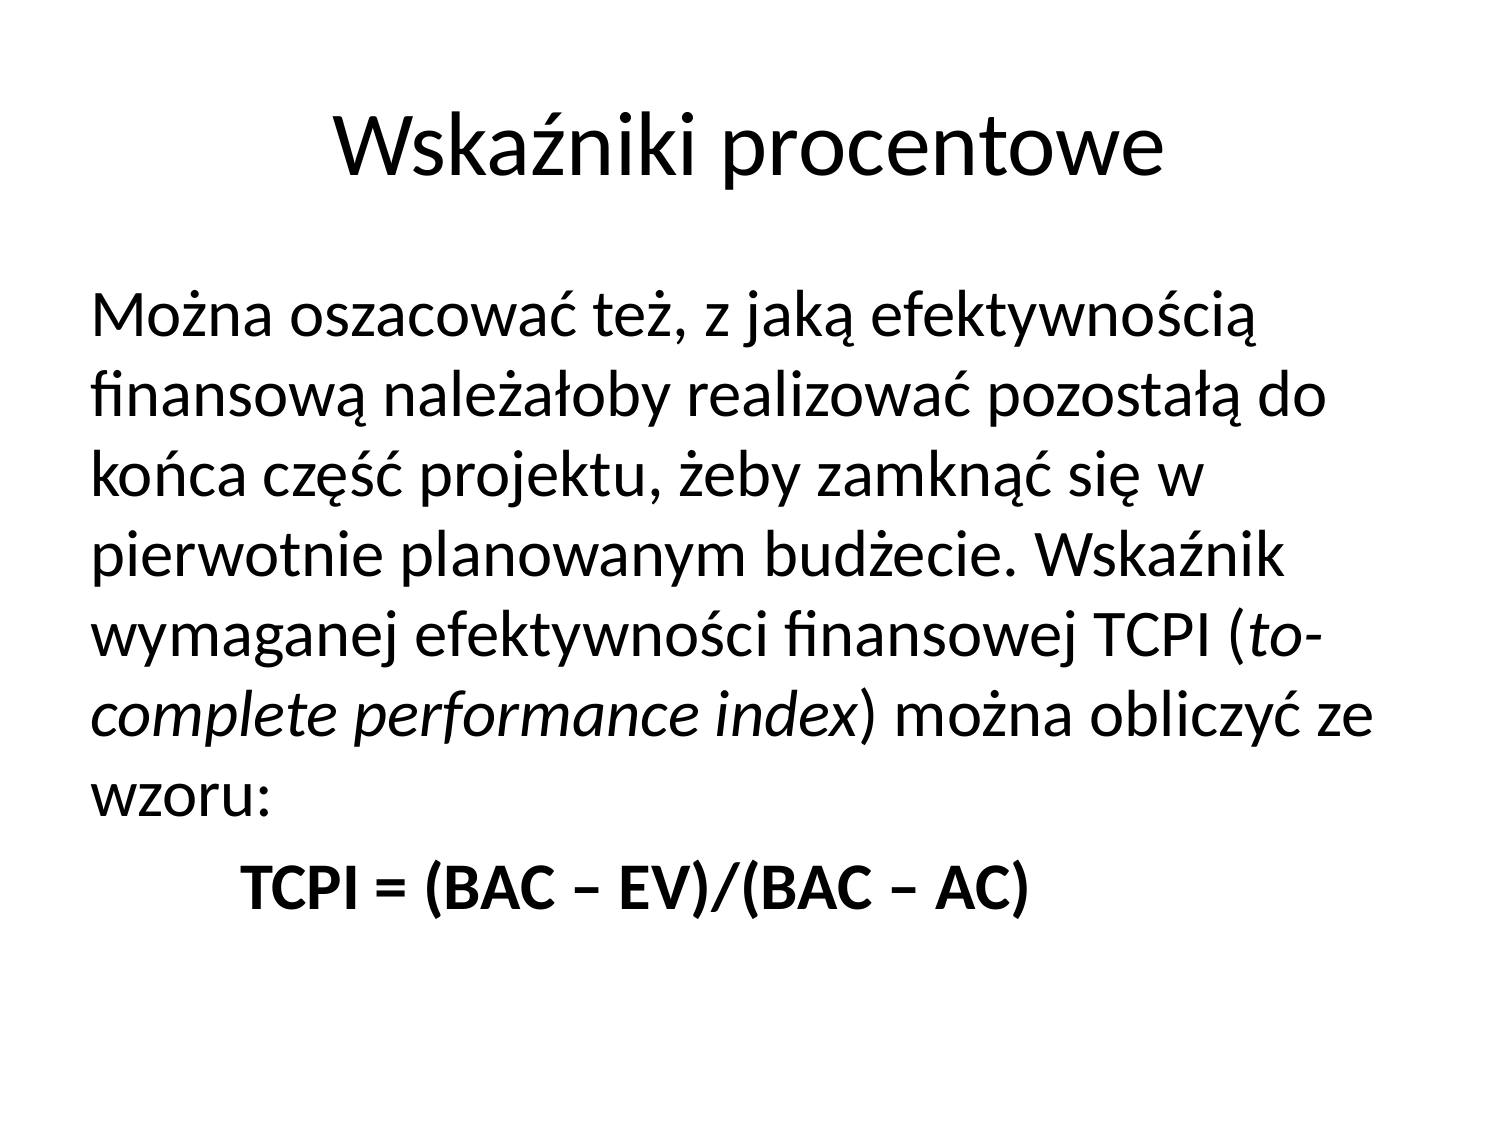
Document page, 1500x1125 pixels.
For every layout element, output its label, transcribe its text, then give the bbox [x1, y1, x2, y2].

list Można oszacować też, z jaką efektywnością finansową należałoby realizować pozostałą do końca część projektu, żeby zamknąć się w pierwotnie planowanym budżecie. Wskaźnik wymaganej efektywności finansowej TCPI (to-complete performance index) można obliczyć ze wzoru: TCPI = (BAC – EV)/(BAC – AC) [75, 262, 1471, 1005]
title Wskaźniki procentowe [75, 45, 1425, 233]
